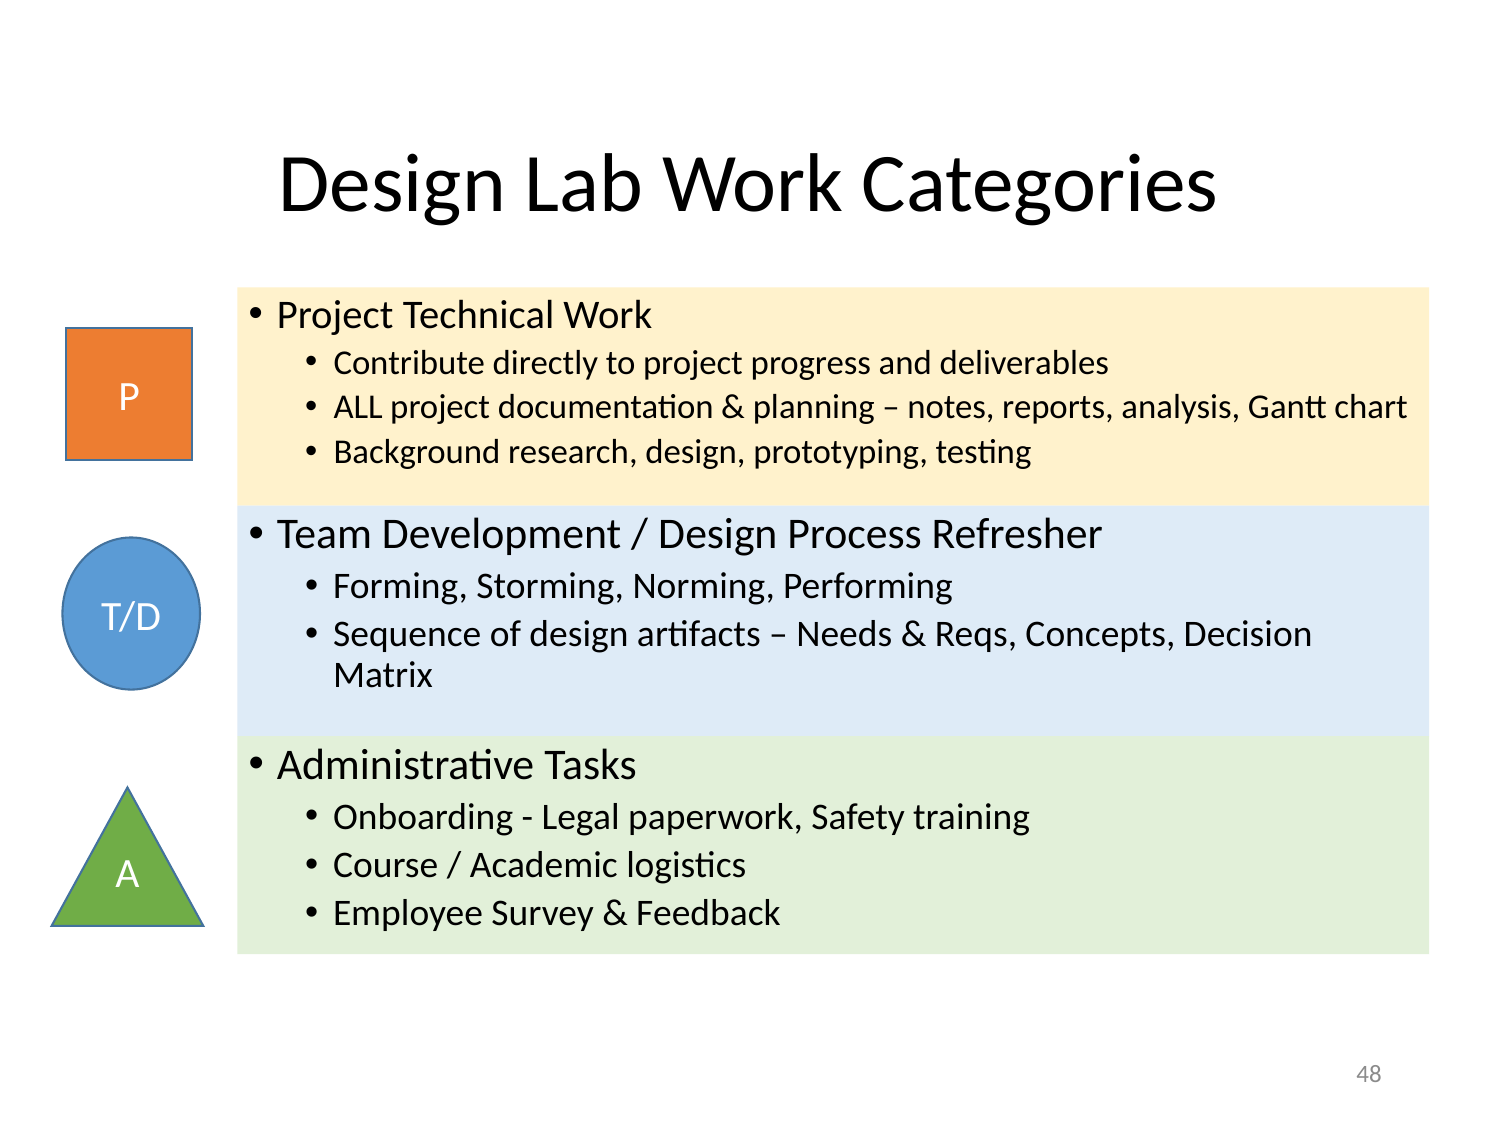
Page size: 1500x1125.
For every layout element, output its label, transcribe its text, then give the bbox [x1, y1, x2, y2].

text_box A [49, 785, 206, 927]
text_box P [65, 327, 193, 461]
slide_number 48 [1059, 1042, 1397, 1103]
text_box T/D [61, 536, 202, 691]
text_box Team Development / Design Process Refresher Forming, Storming, Norming, Performing Sequence of design artifacts – Needs & Reqs, Concepts, Decision Matrix [237, 505, 1430, 736]
text_box Administrative Tasks Onboarding - Legal paperwork, Safety training Course / Academic logistics Employee Survey & Feedback [237, 736, 1430, 955]
title Design Lab Work Categories [101, 103, 1396, 267]
text_box Project Technical Work Contribute directly to project progress and deliverables ALL project documentation & planning – notes, reports, analysis, Gantt chart Background research, design, prototyping, testing [237, 287, 1430, 505]
